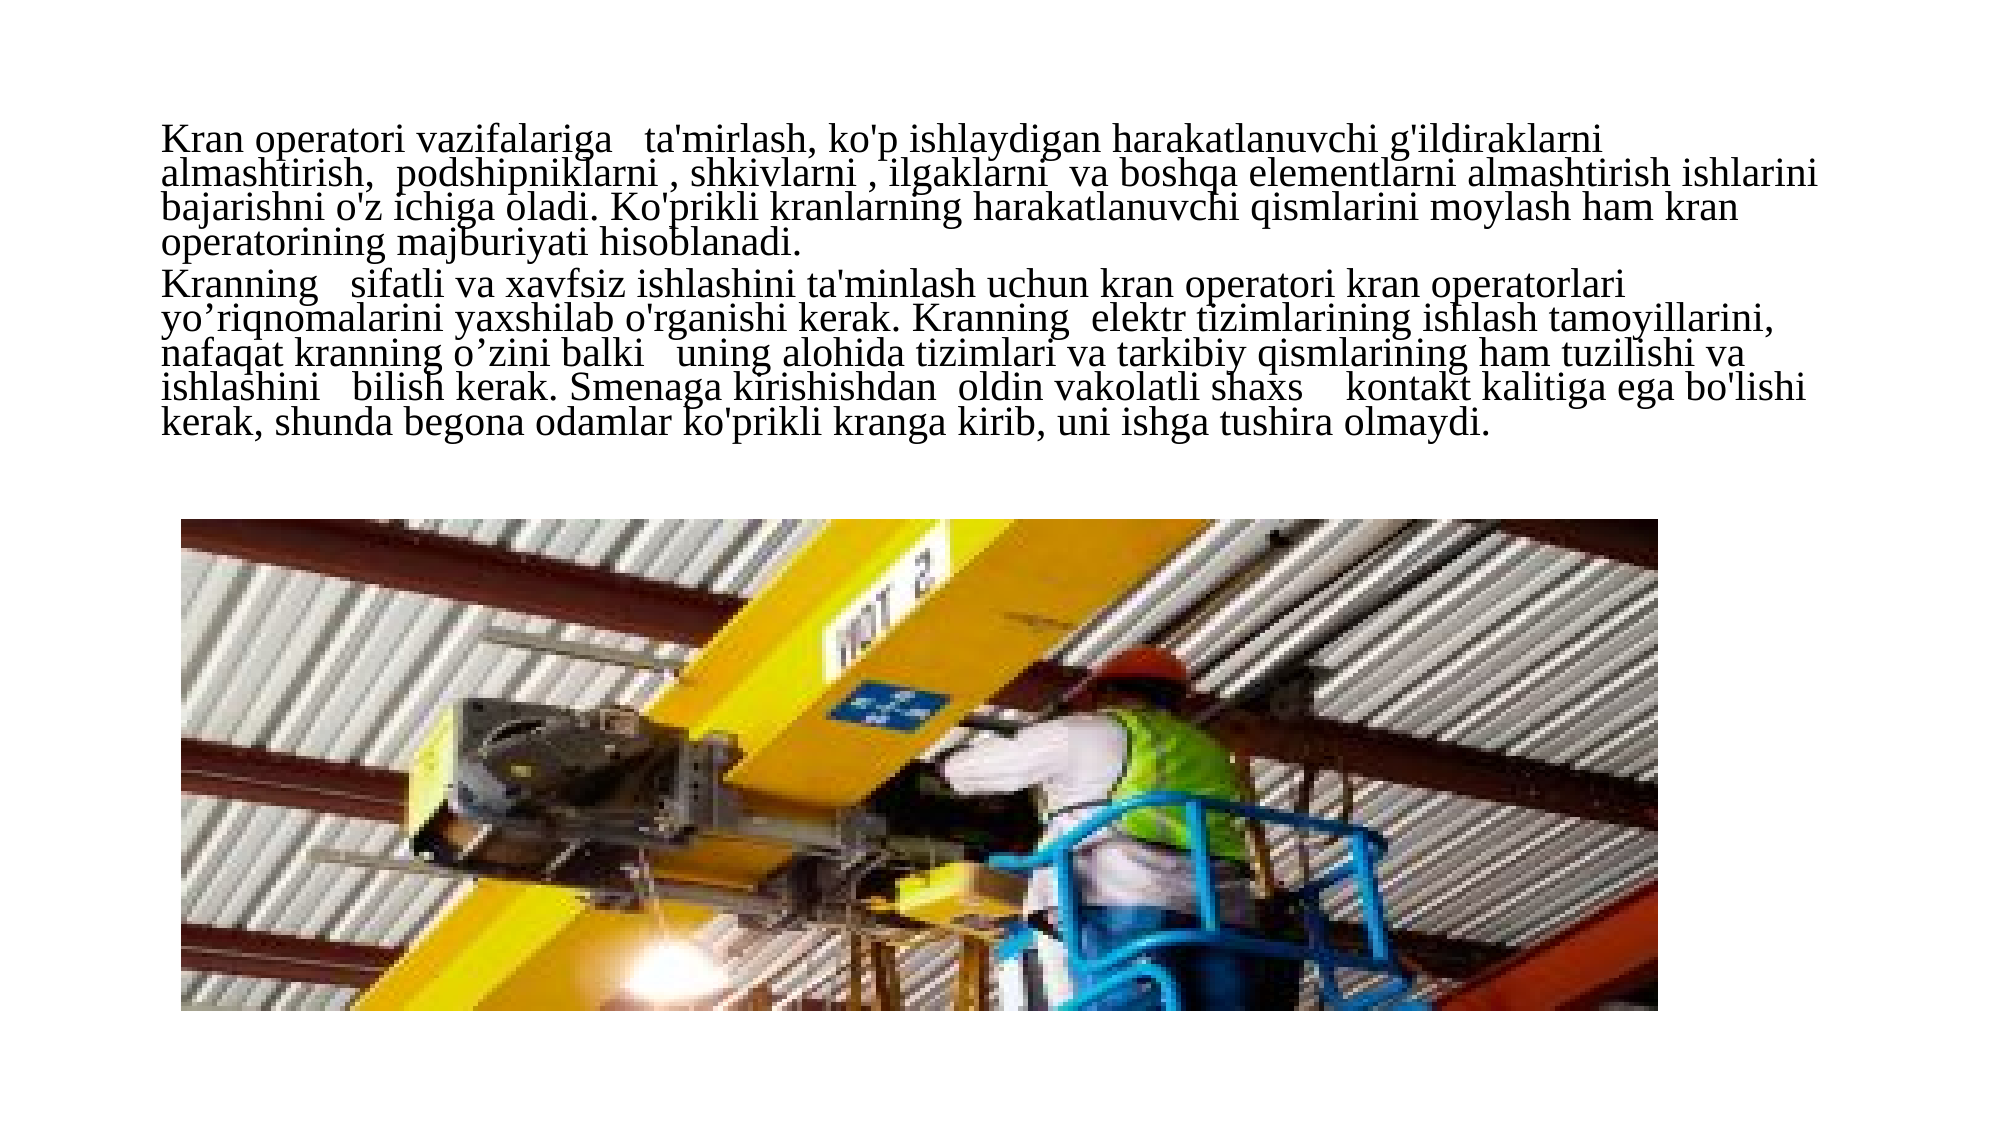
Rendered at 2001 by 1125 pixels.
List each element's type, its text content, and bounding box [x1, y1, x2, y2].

text_box Kran operatori vazifalariga ta'mirlash, ko'p ishlaydigan harakatlanuvchi g'ildiraklarni almashtirish, podshipniklarni , shkivlarni , ilgaklarni va boshqa elementlarni almashtirish ishlarini bajarishni o'z ichiga oladi. Ko'prikli kranlarning harakatlanuvchi qismlarini moylash ham kran operatorining majburiyati hisoblanadi. Kranning sifatli va xavfsiz ishlashini ta'minlash uchun kran operatori kran operatorlari yo’riqnomalarini yaxshilab o'rganishi kerak. Kranning elektr tizimlarining ishlash tamoyillarini, nafaqat kranning o’zini balki uning alohida tizimlari va tarkibiy qismlarining ham tuzilishi va ishlashini bilish kerak. Smenaga kirishishdan oldin vakolatli shaxs kontakt kalitiga ega bo'lishi kerak, shunda begona odamlar ko'prikli kranga kirib, uni ishga tushira olmaydi. [70, 118, 1840, 451]
picture [181, 519, 1658, 1011]
